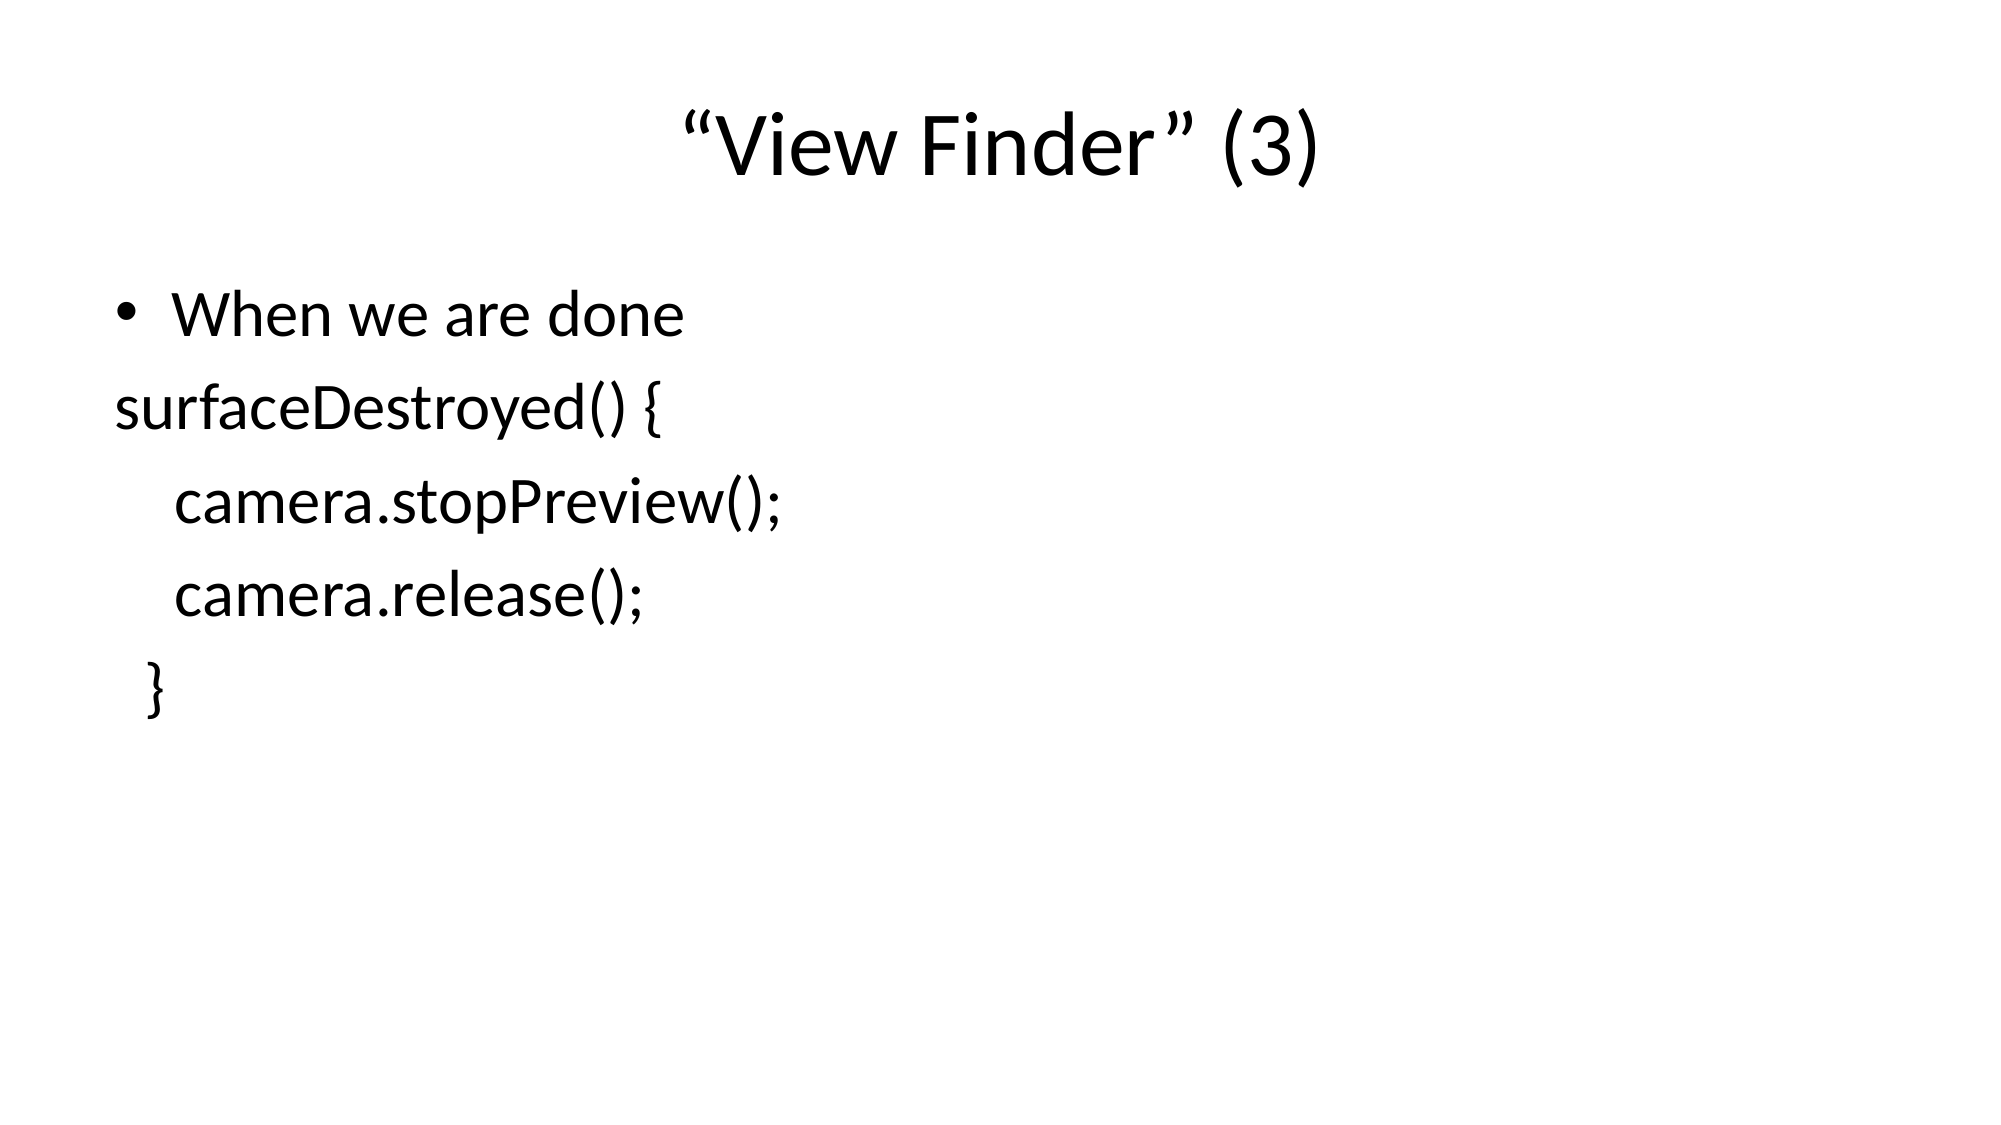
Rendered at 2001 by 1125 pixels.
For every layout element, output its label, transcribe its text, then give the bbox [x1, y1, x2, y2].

title “View Finder” (3) [99, 45, 1900, 233]
list When we are done surfaceDestroyed() { camera.stopPreview(); camera.release(); } [99, 262, 1900, 1005]
